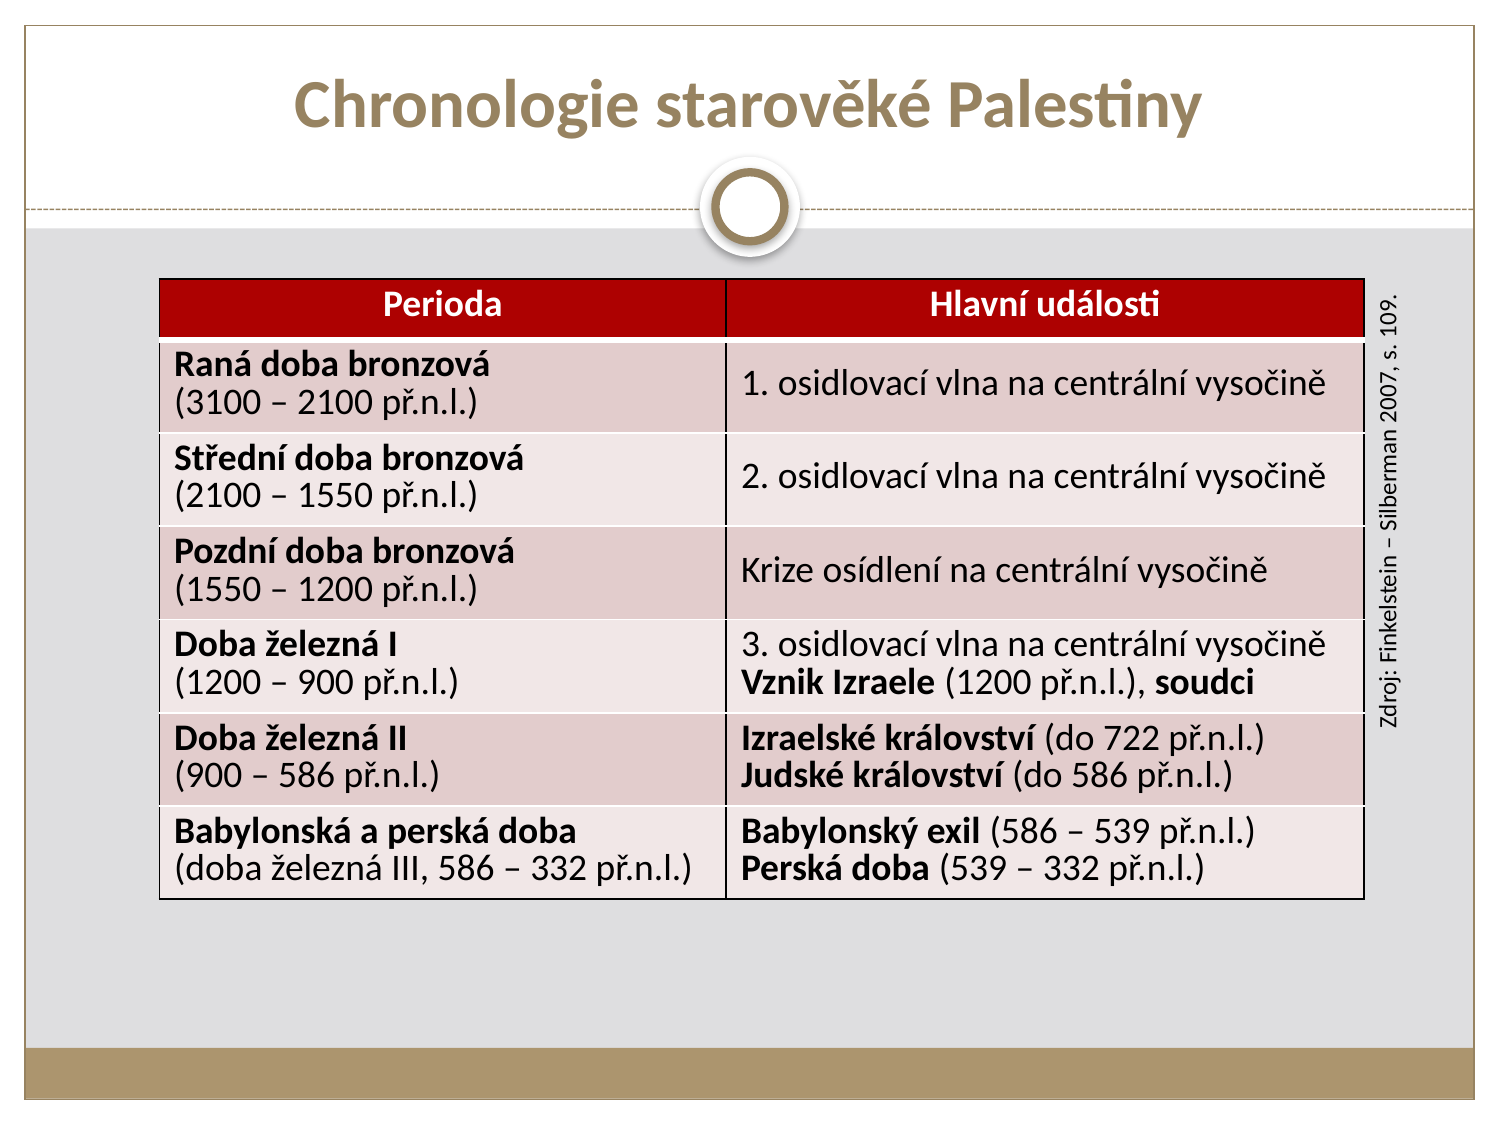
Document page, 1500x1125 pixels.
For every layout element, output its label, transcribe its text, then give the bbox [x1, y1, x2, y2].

table_cell 2. osidlovací vlna na centrální vysočině [727, 434, 1363, 525]
table_cell 1. osidlovací vlna na centrální vysočině [727, 343, 1363, 432]
table_cell 3. osidlovací vlna na centrální vysočině Vznik Izraele (1200 př.n.l.), soudci [727, 620, 1363, 712]
table_cell Doba železná II (900 – 586 př.n.l.) [160, 714, 725, 805]
table_cell Doba železná I (1200 – 900 př.n.l.) [160, 620, 725, 712]
title Chronologie starověké Palestiny [49, 37, 1450, 162]
table_cell Raná doba bronzová (3100 – 2100 př.n.l.) [160, 343, 725, 432]
table_cell Krize osídlení na centrální vysočině [727, 527, 1363, 619]
table_cell Střední doba bronzová (2100 – 1550 př.n.l.) [160, 434, 725, 525]
table_cell Babylonský exil (586 – 539 př.n.l.) Perská doba (539 – 332 př.n.l.) [727, 807, 1363, 898]
table_cell Izraelské království (do 722 př.n.l.) Judské království (do 586 př.n.l.) [727, 714, 1363, 805]
text_box Zdroj: Finkelstein – Silberman 2007, s. 109. [1364, 278, 1425, 732]
table_header Perioda [160, 280, 725, 337]
table_header Hlavní události [727, 280, 1363, 337]
table_cell Babylonská a perská doba (doba železná III, 586 – 332 př.n.l.) [160, 807, 725, 898]
table_cell Pozdní doba bronzová (1550 – 1200 př.n.l.) [160, 527, 725, 619]
